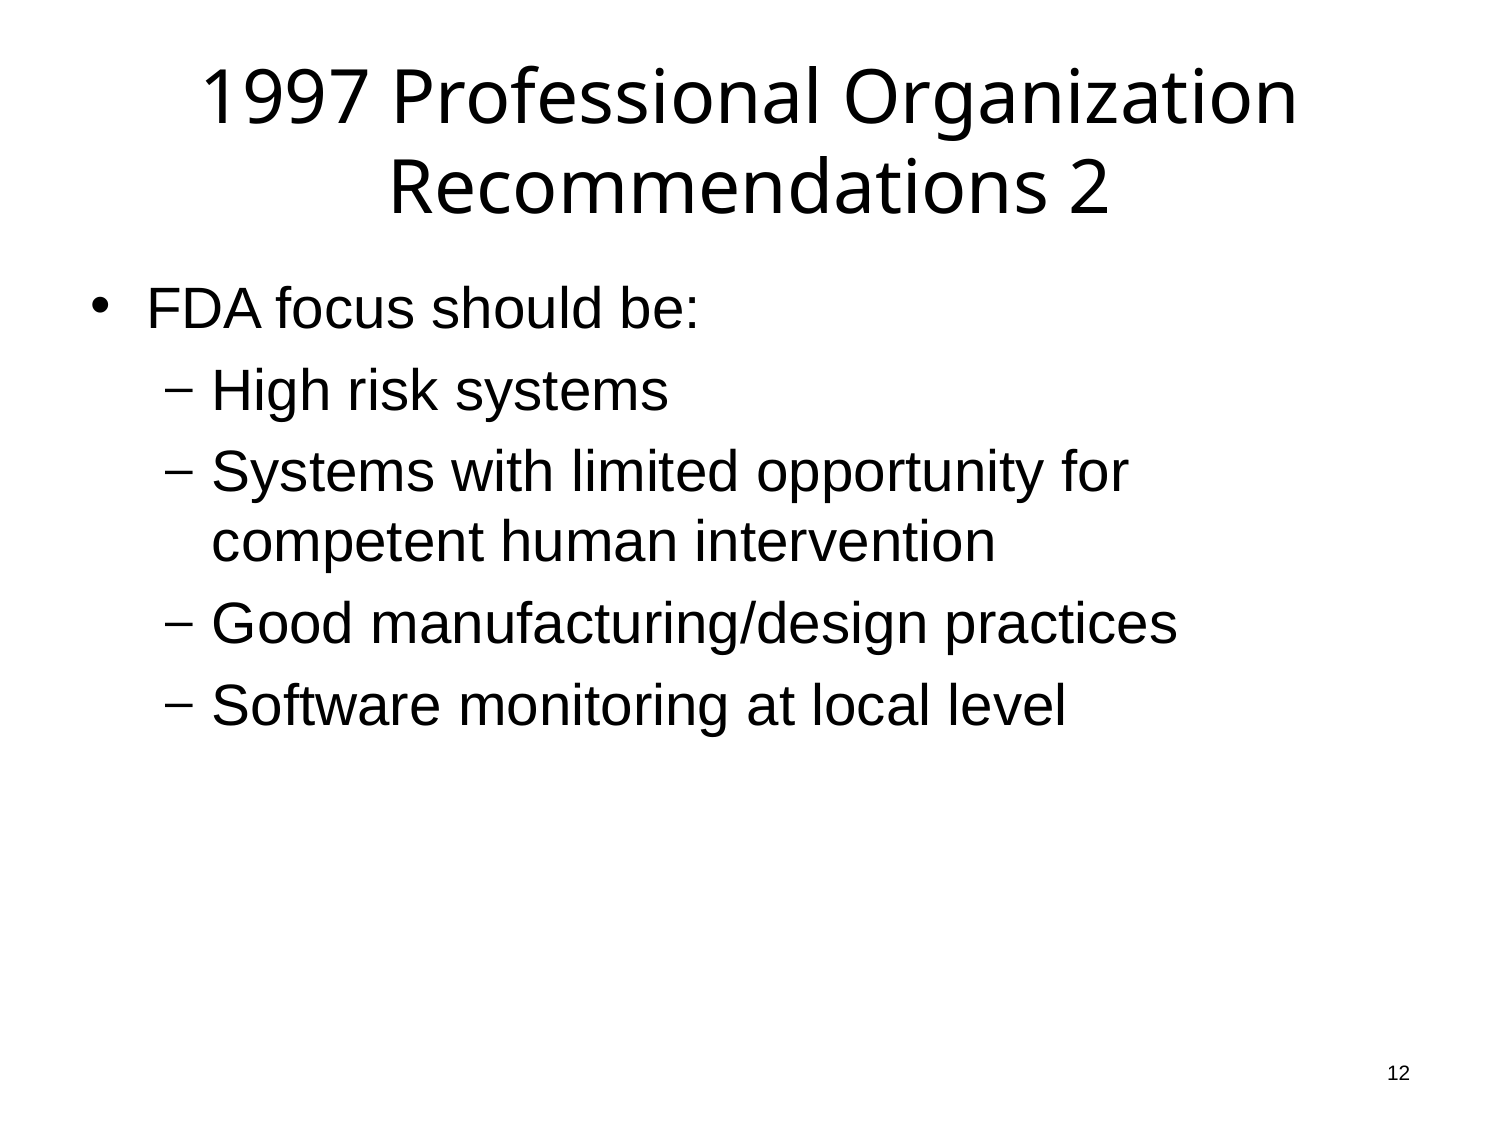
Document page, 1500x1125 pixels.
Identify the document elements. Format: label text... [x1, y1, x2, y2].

title 1997 Professional Organization Recommendations 2 [75, 45, 1425, 233]
list FDA focus should be: High risk systems Systems with limited opportunity for competent human intervention Good manufacturing/design practices Software monitoring at local level [75, 262, 1425, 1013]
slide_number 12 [1341, 1027, 1425, 1118]
